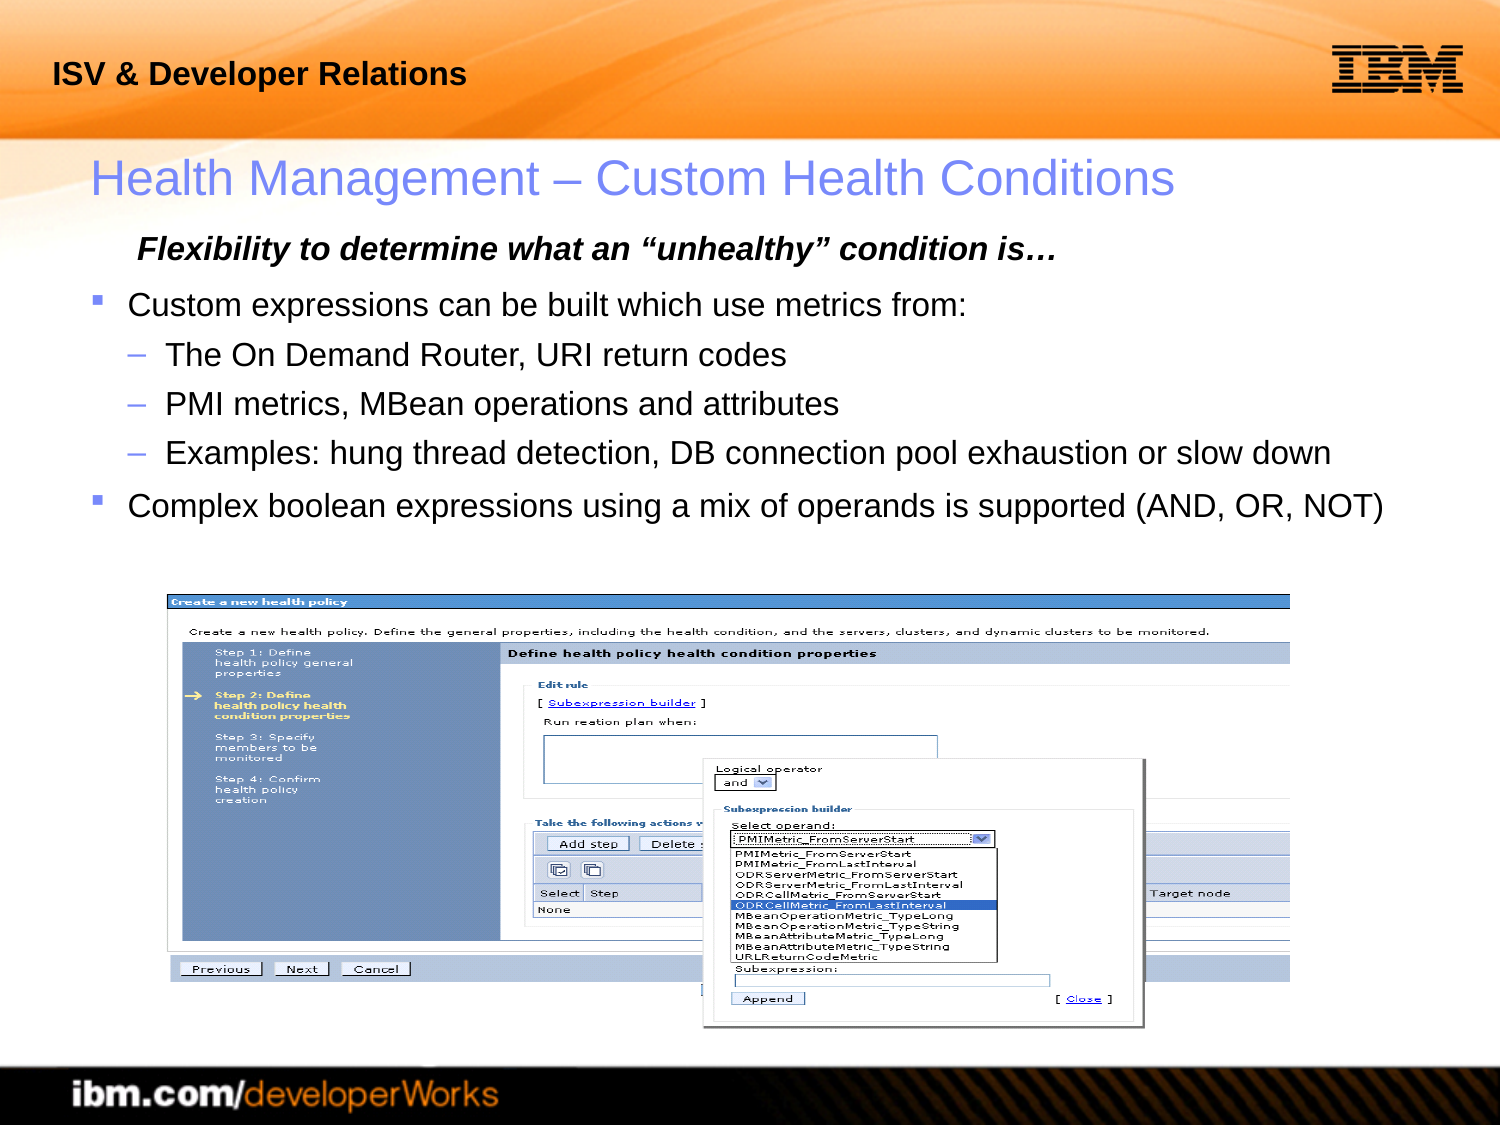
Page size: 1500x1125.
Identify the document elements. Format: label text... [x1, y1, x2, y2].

text_box Flexibility to determine what an “unhealthy” condition is… [122, 219, 1084, 275]
picture [0, 0, 1500, 277]
list Custom expressions can be built which use metrics from: The On Demand Router, URI return codes PMI metrics, MBean operations and attributes Examples: hung thread detection, DB connection pool exhaustion or slow down Complex boolean expressions using a mix of operands is supported (AND, OR, NOT) [75, 280, 1425, 616]
title Health Management – Custom Health Conditions [75, 144, 1425, 280]
picture [159, 591, 1306, 1033]
picture [0, 1062, 1500, 1125]
